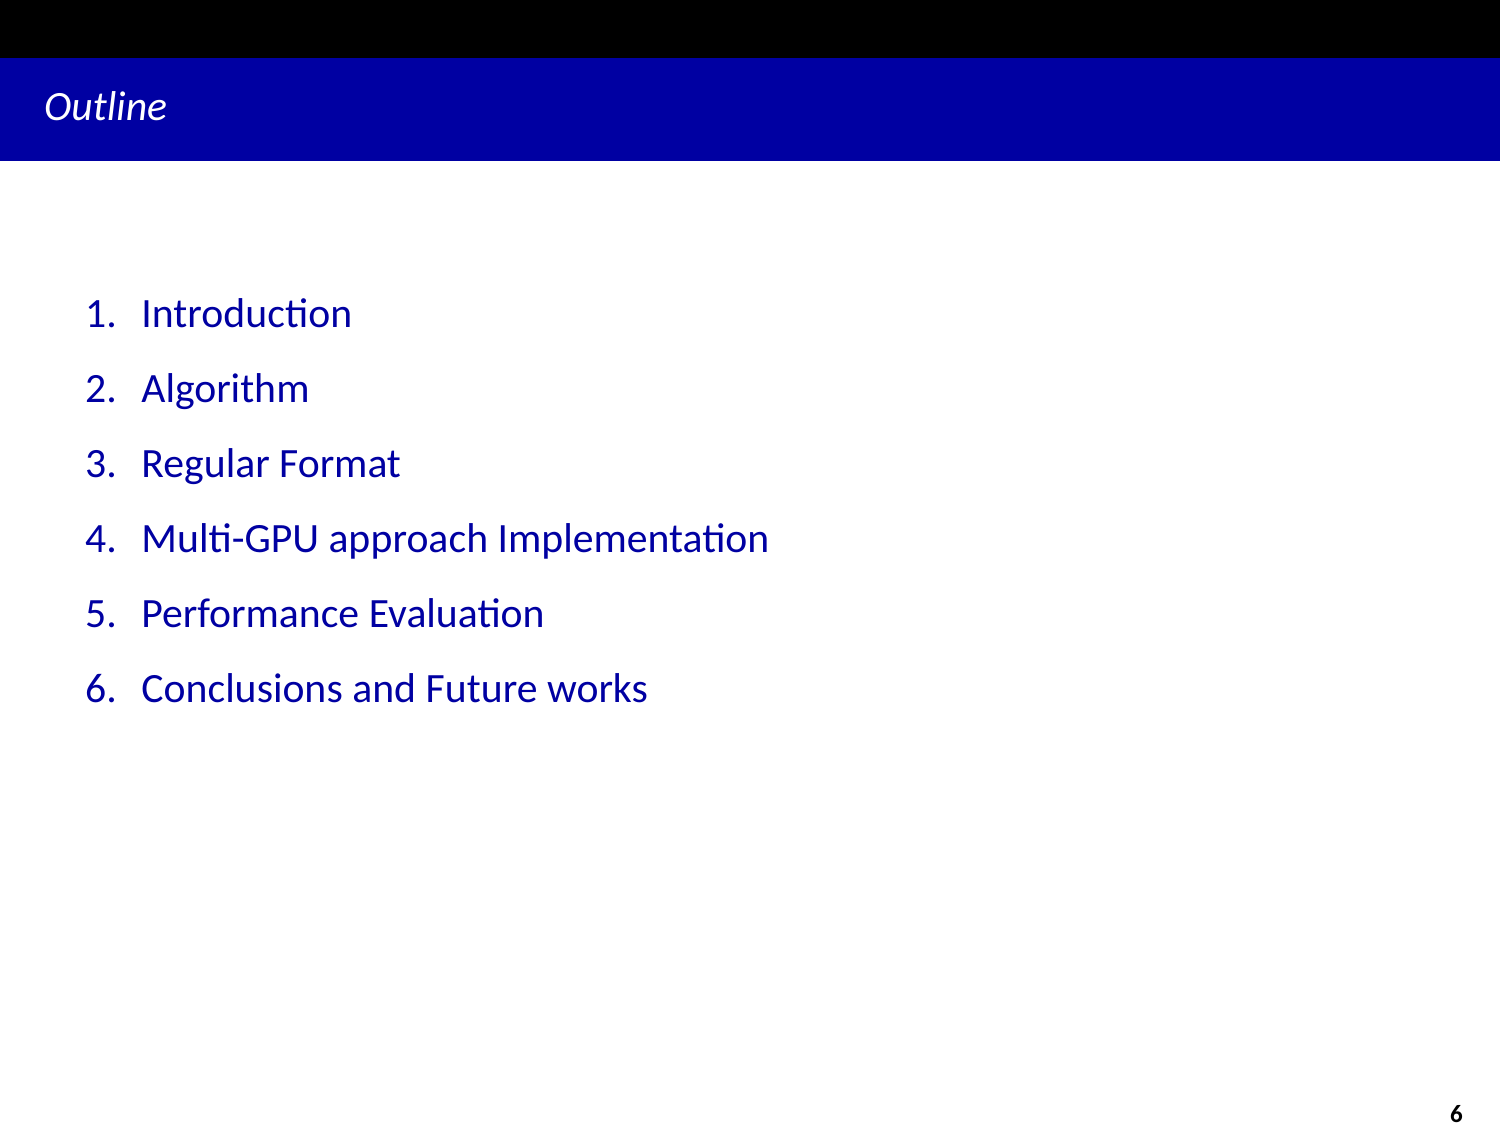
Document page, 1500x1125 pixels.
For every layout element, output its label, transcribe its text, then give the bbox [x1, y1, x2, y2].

text_box [0, 58, 1500, 161]
slide_number 6 [1128, 1082, 1478, 1125]
text_box Introduction Algorithm Regular Format Multi-GPU approach Implementation Performance Evaluation Conclusions and Future works [70, 253, 1500, 718]
text_box Outline [29, 71, 396, 137]
text_box [0, 0, 1500, 58]
